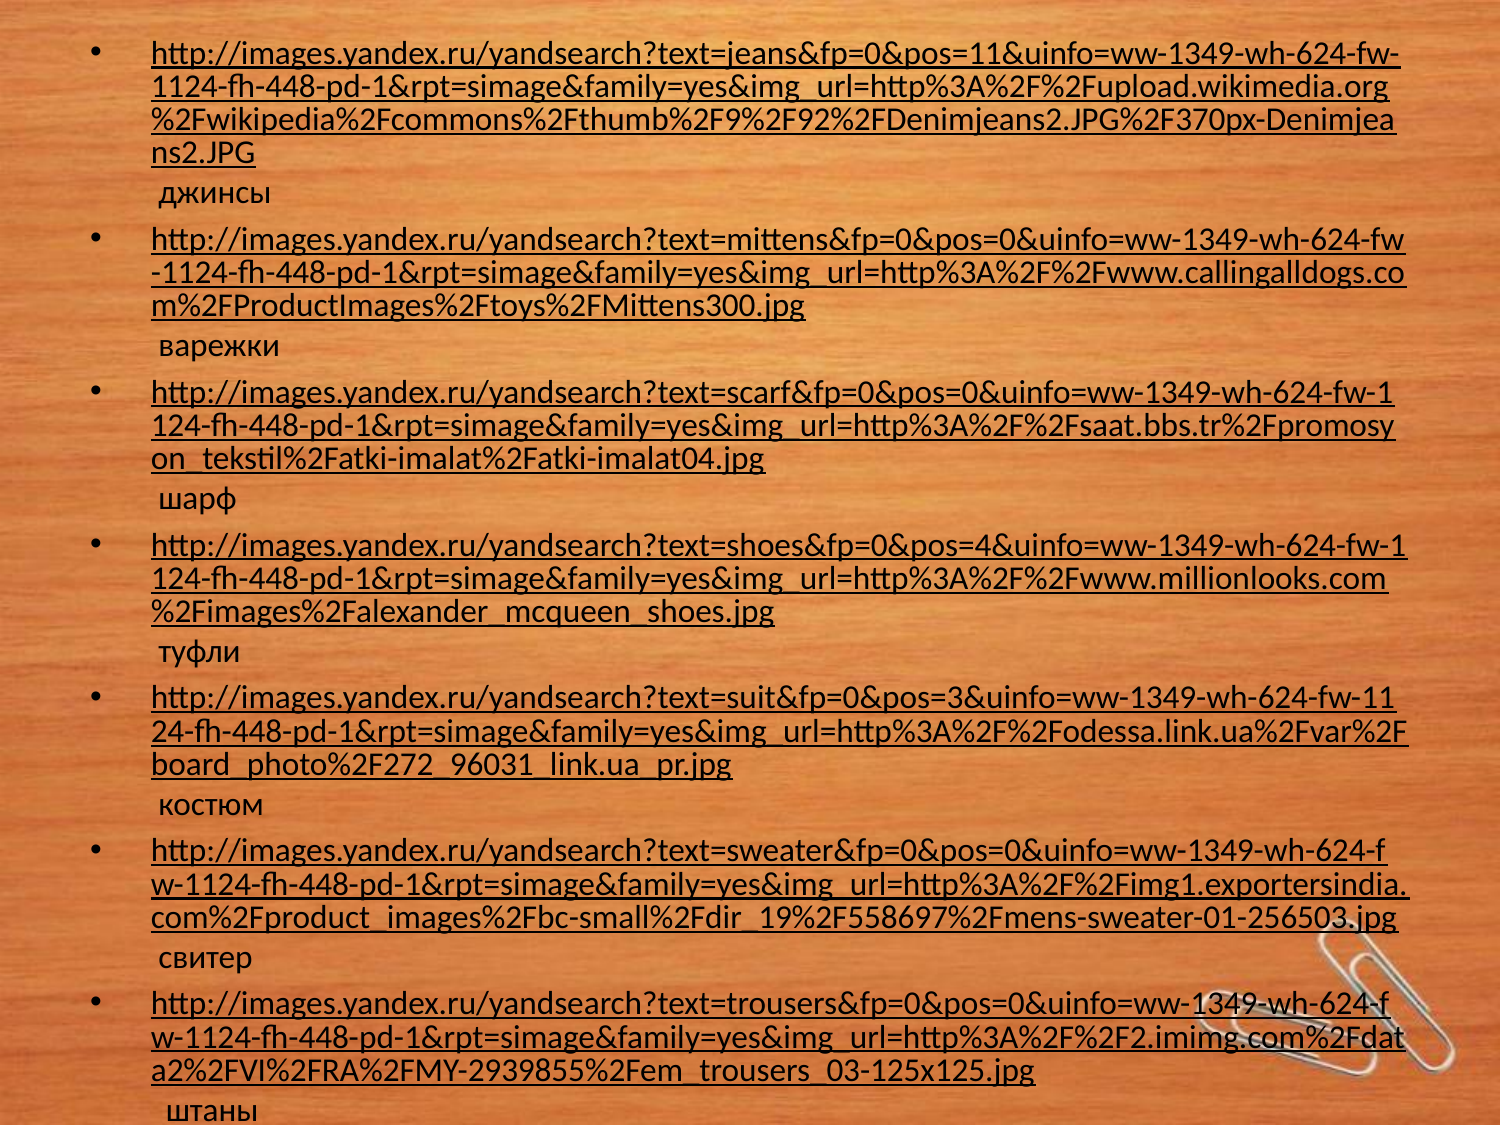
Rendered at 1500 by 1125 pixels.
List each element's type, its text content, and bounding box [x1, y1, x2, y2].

picture [0, 0, 1500, 1125]
list http://images.yandex.ru/yandsearch?text=jeans&fp=0&pos=11&uinfo=ww-1349-wh-624-fw-1124-fh-448-pd-1&rpt=simage&family=yes&img_url=http%3A%2F%2Fupload.wikimedia.org%2Fwikipedia%2Fcommons%2Fthumb%2F9%2F92%2FDenimjeans2.JPG%2F370px-Denimjeans2.JPG джинсы http://images.yandex.ru/yandsearch?text=mittens&fp=0&pos=0&uinfo=ww-1349-wh-624-fw-1124-fh-448-pd-1&rpt=simage&family=yes&img_url=http%3A%2F%2Fwww.callingalldogs.com%2FProductImages%2Ftoys%2FMittens300.jpg варежки http://images.yandex.ru/yandsearch?text=scarf&fp=0&pos=0&uinfo=ww-1349-wh-624-fw-1124-fh-448-pd-1&rpt=simage&family=yes&img_url=http%3A%2F%2Fsaat.bbs.tr%2Fpromosyon_tekstil%2Fatki-imalat%2Fatki-imalat04.jpg шарф http://images.yandex.ru/yandsearch?text=shoes&fp=0&pos=4&uinfo=ww-1349-wh-624-fw-1124-fh-448-pd-1&rpt=simage&family=yes&img_url=http%3A%2F%2Fwww.millionlooks.com%2Fimages%2Falexander_mcqueen_shoes.jpg туфли http://images.yandex.ru/yandsearch?text=suit&fp=0&pos=3&uinfo=ww-1349-wh-624-fw-1124-fh-448-pd-1&rpt=simage&family=yes&img_url=http%3A%2F%2Fodessa.link.ua%2Fvar%2Fboard_photo%2F272_96031_link.ua_pr.jpg костюм http://images.yandex.ru/yandsearch?text=sweater&fp=0&pos=0&uinfo=ww-1349-wh-624-fw-1124-fh-448-pd-1&rpt=simage&family=yes&img_url=http%3A%2F%2Fimg1.exportersindia.com%2Fproduct_images%2Fbc-small%2Fdir_19%2F558697%2Fmens-sweater-01-256503.jpg свитер http://images.yandex.ru/yandsearch?text=trousers&fp=0&pos=0&uinfo=ww-1349-wh-624-fw-1124-fh-448-pd-1&rpt=simage&family=yes&img_url=http%3A%2F%2F2.imimg.com%2Fdata2%2FVI%2FRA%2FMY-2939855%2Fem_trousers_03-125x125.jpg штаны http://images.yandex.ru/yandsearch?text=t-shirt&fp=0&pos=9&uinfo=ww-1349-wh-624-fw-1124-fh-448-pd-1&rpt=simage&family=yes&img_url=http%3A%2F%2Fwww.2dayblog.com%2Fimages%2Fdigital_shirt.jpg футболка [74, 23, 1426, 1067]
